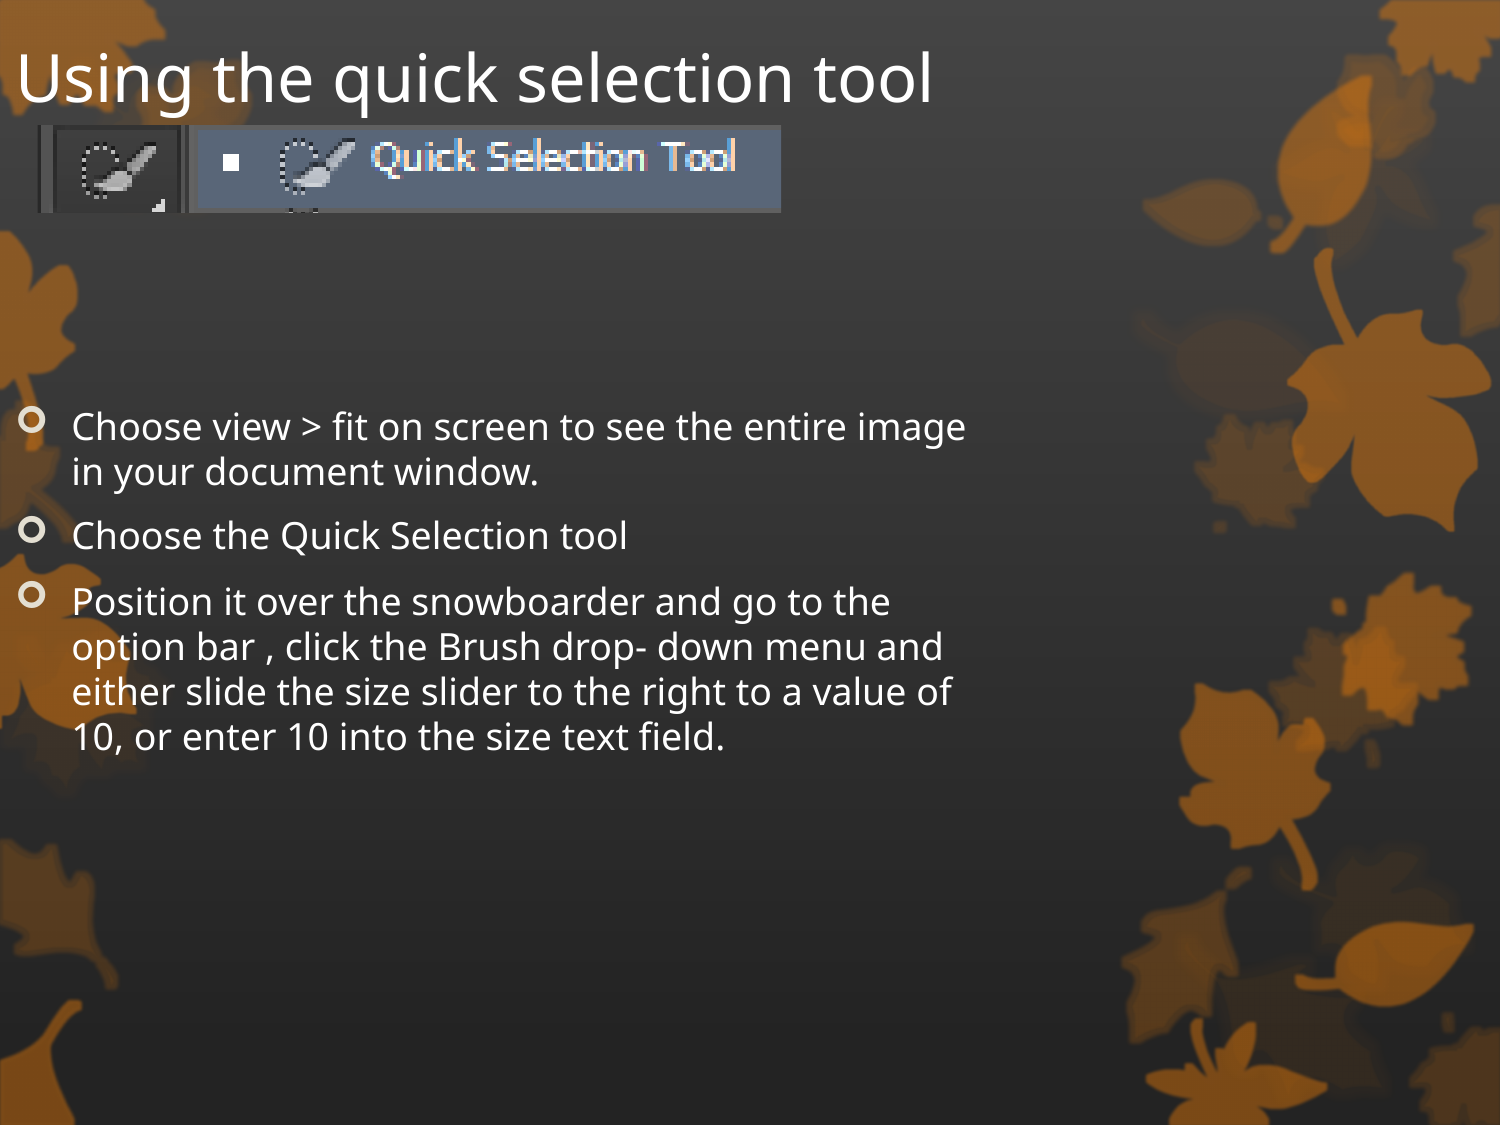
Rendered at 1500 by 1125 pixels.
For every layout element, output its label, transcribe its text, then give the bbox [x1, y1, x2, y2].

picture [36, 124, 782, 213]
title Using the quick selection tool [0, 0, 1169, 152]
list Choose view > fit on screen to see the entire image in your document window. Choose the Quick Selection tool Position it over the snowboarder and go to the option bar , click the Brush drop- down menu and either slide the size slider to the right to a value of 10, or enter 10 into the size text field. [0, 99, 1000, 1125]
